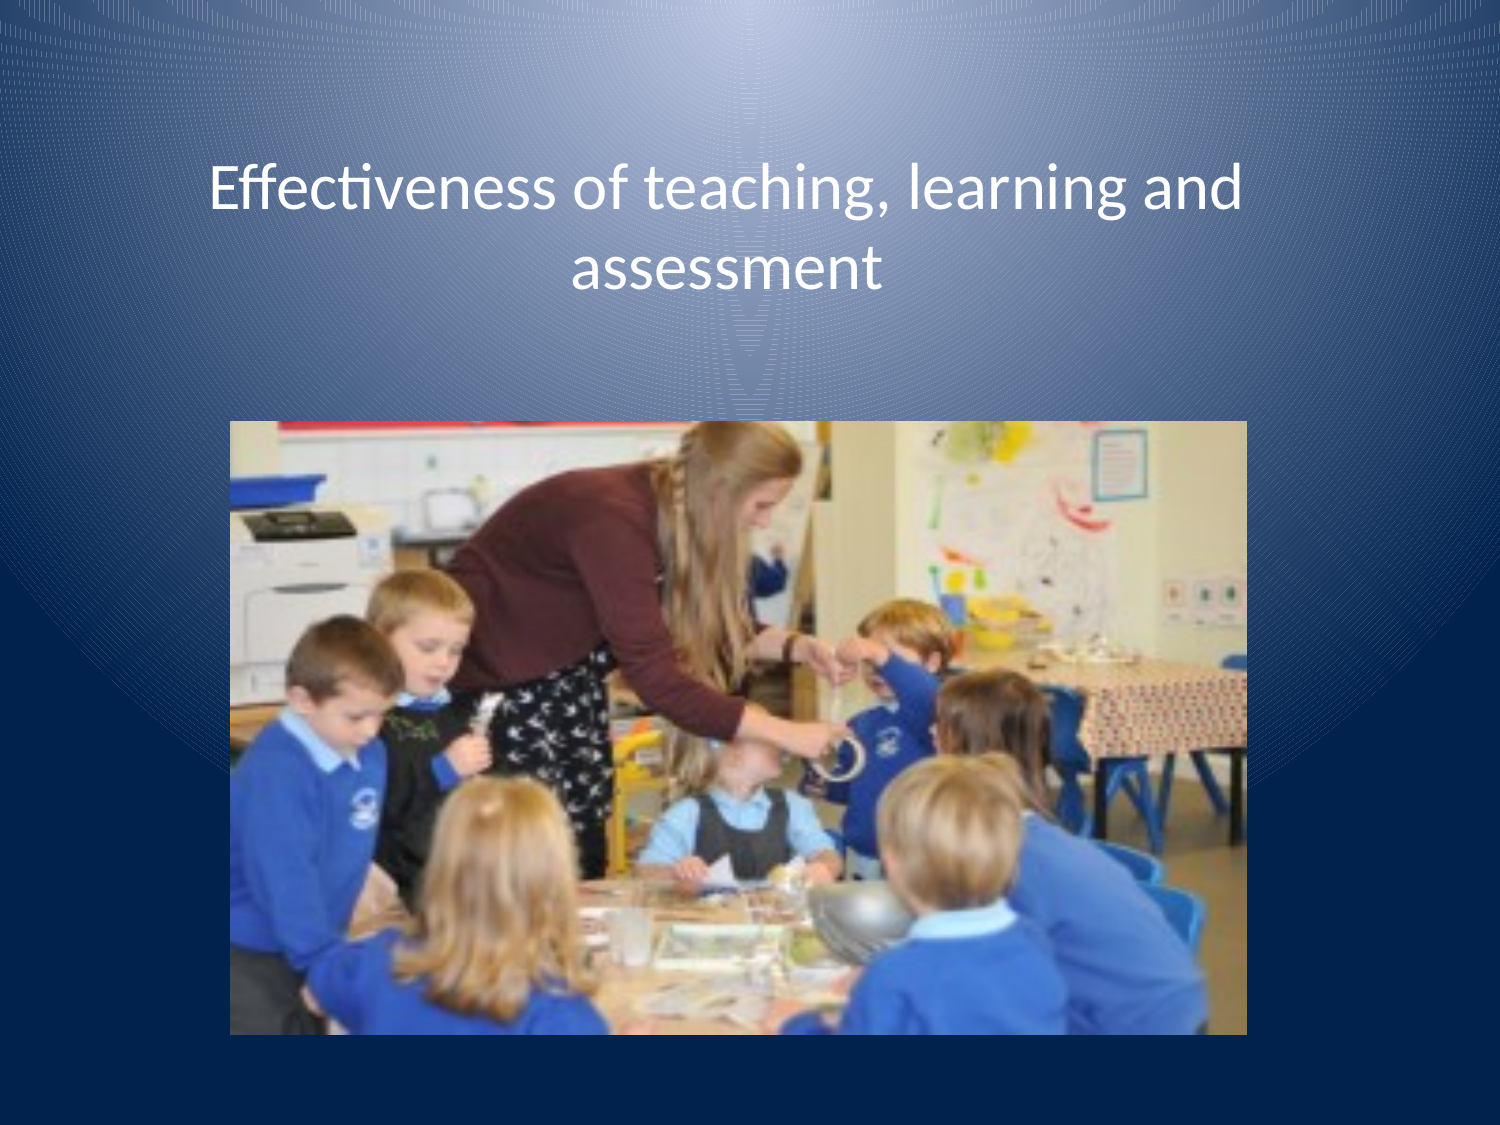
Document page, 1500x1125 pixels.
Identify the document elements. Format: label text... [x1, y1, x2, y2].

text_box Effectiveness of teaching, learning and assessment [77, 135, 1377, 310]
picture [229, 421, 1247, 1036]
